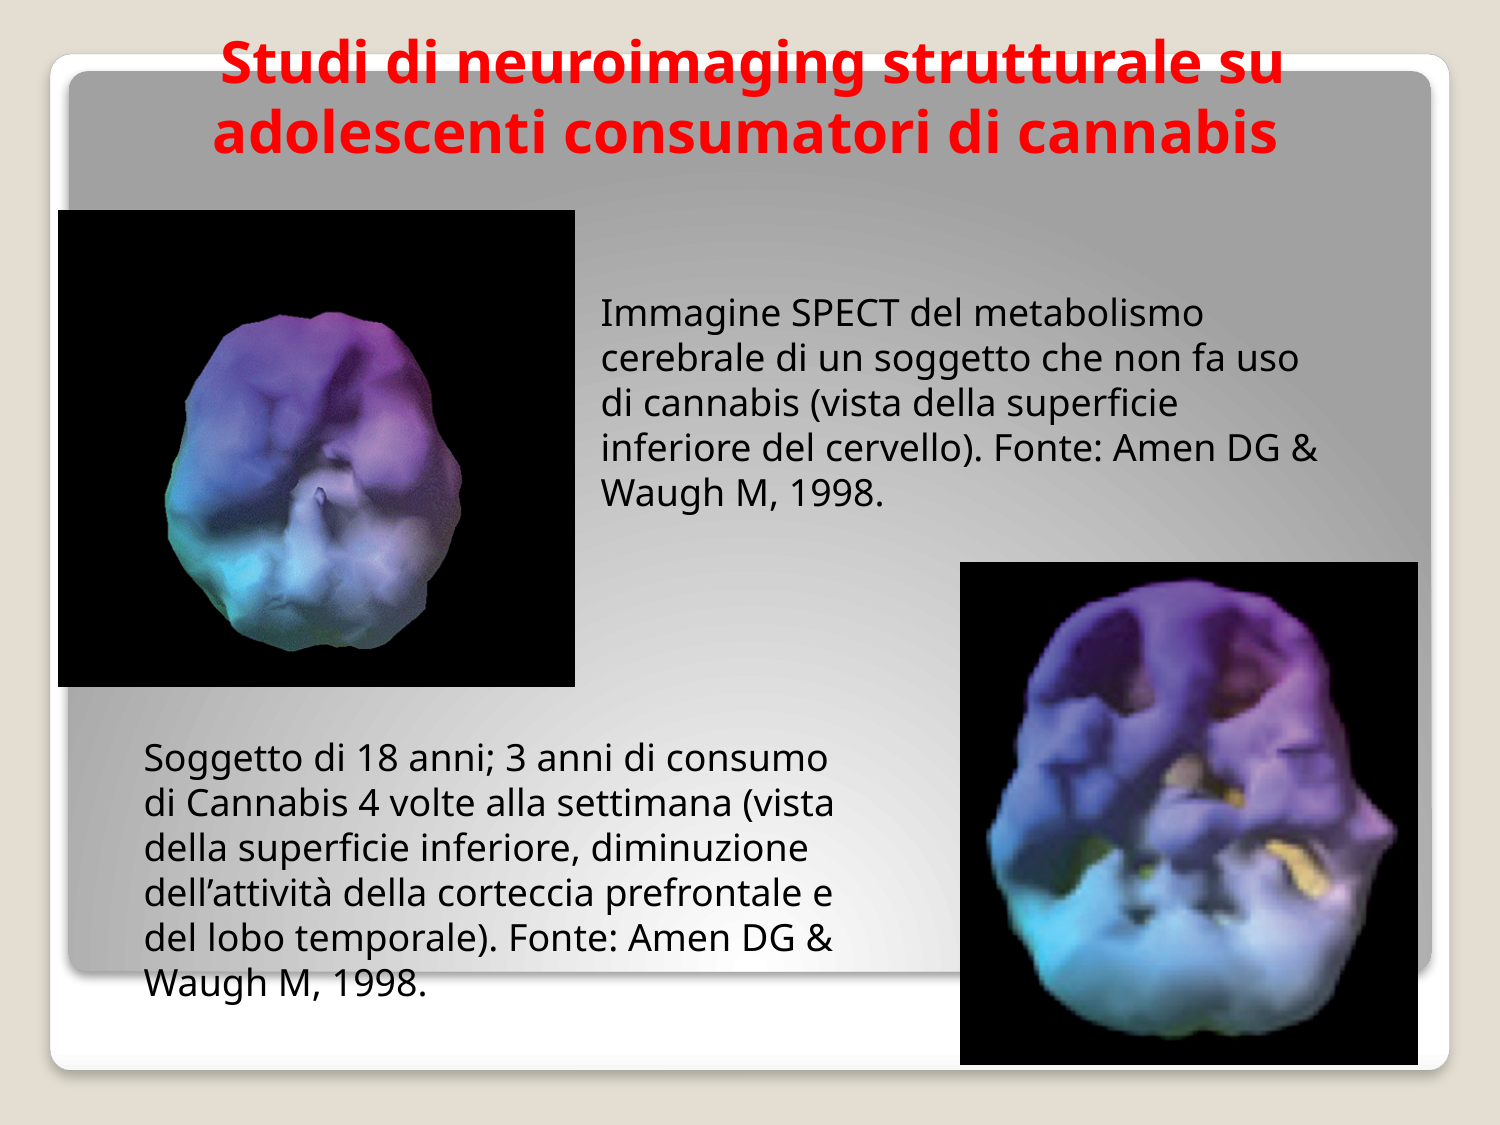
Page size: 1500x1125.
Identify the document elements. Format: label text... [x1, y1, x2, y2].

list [58, 210, 575, 687]
picture [960, 562, 1419, 1065]
text_box Immagine SPECT del metabolismo cerebrale di un soggetto che non fa uso di cannabis (vista della superficie inferiore del cervello). Fonte: Amen DG & Waugh M, 1998. [585, 281, 1336, 521]
title Studi di neuroimaging strutturale su adolescenti consumatori di cannabis [82, 0, 1425, 173]
text_box Soggetto di 18 anni; 3 anni di consumo di Cannabis 4 volte alla settimana (vista della superficie inferiore, diminuzione dell’attività della corteccia prefrontale e del lobo temporale). Fonte: Amen DG & Waugh M, 1998. [128, 726, 879, 1012]
